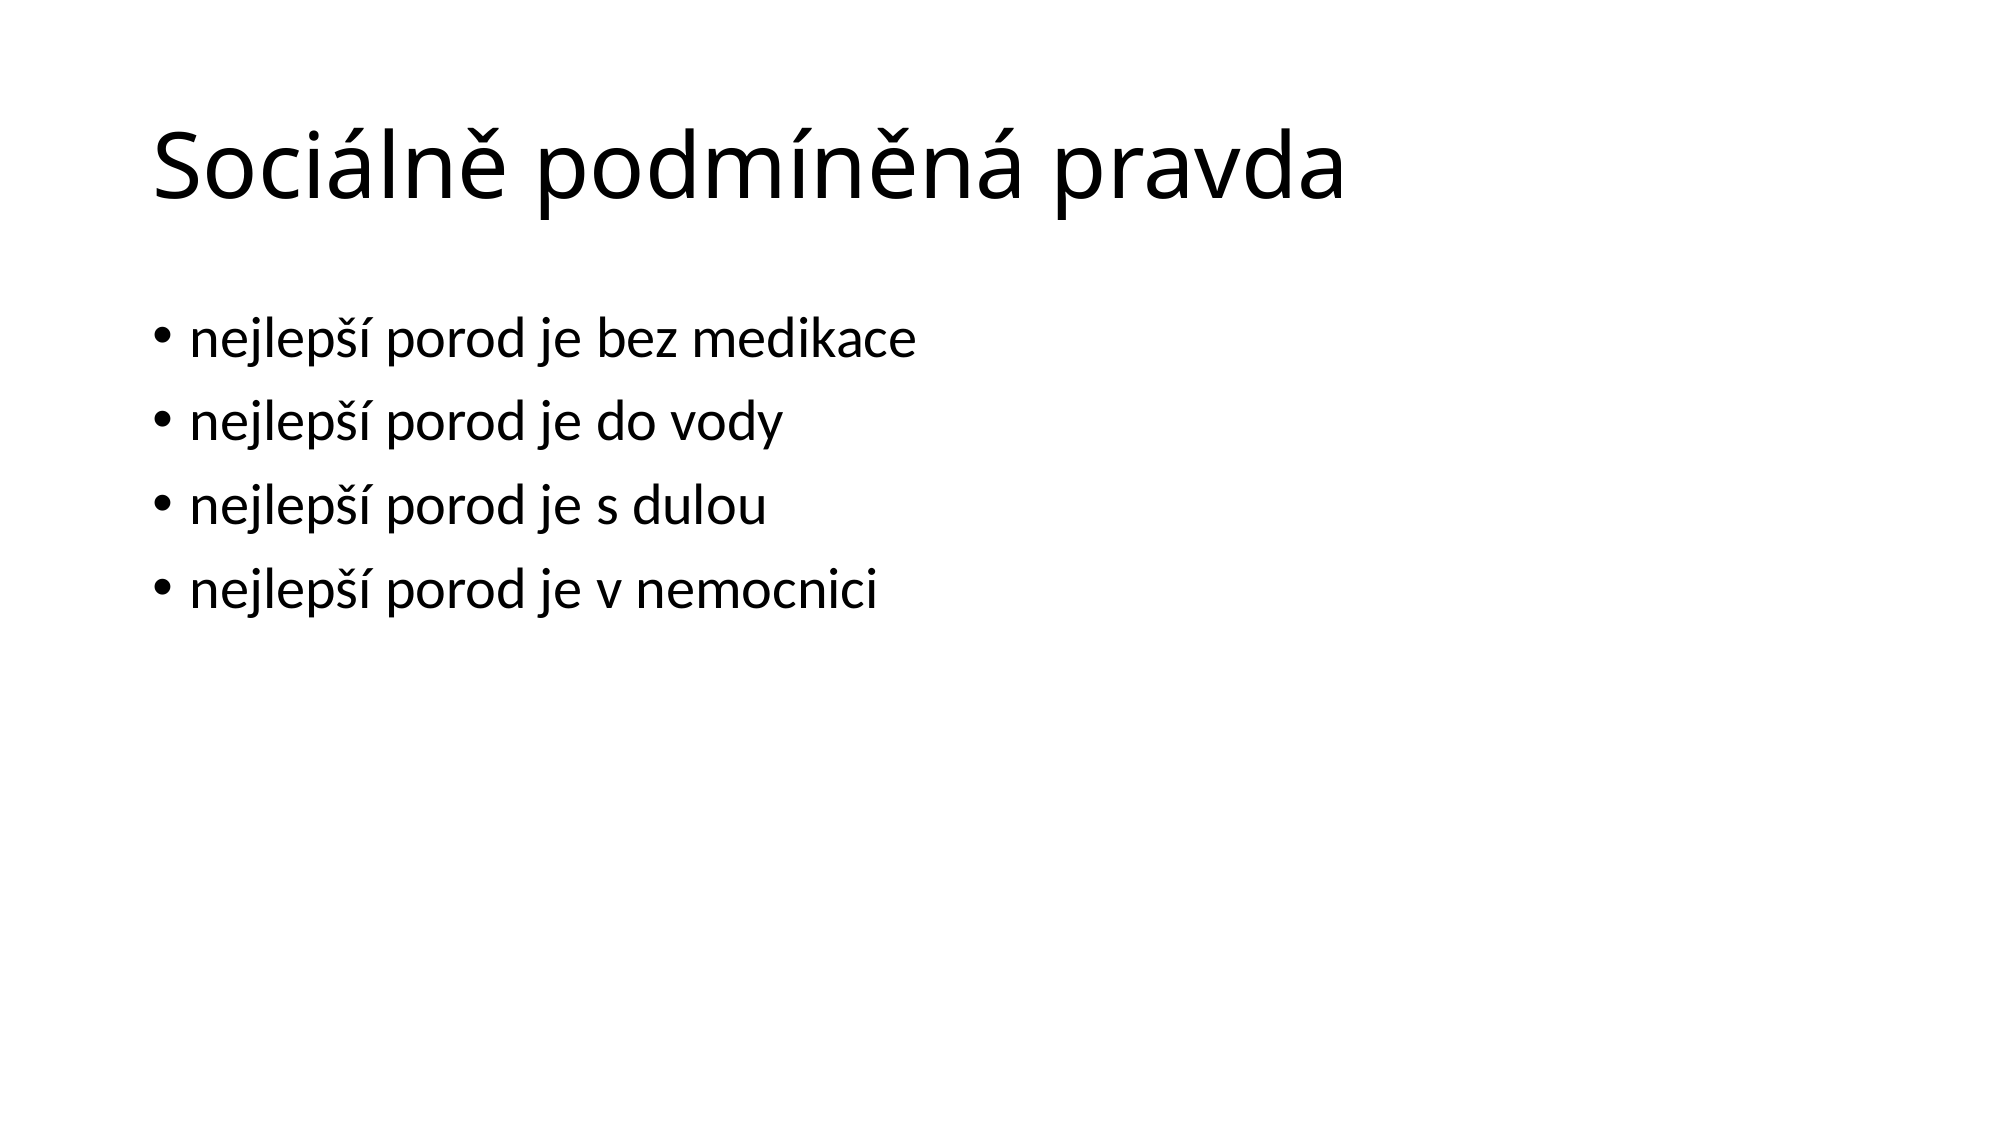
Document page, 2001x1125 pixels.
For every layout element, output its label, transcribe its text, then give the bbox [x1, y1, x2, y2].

list nejlepší porod je bez medikace nejlepší porod je do vody nejlepší porod je s dulou nejlepší porod je v nemocnici [137, 299, 1863, 1014]
title Sociálně podmíněná pravda [137, 59, 1863, 278]
